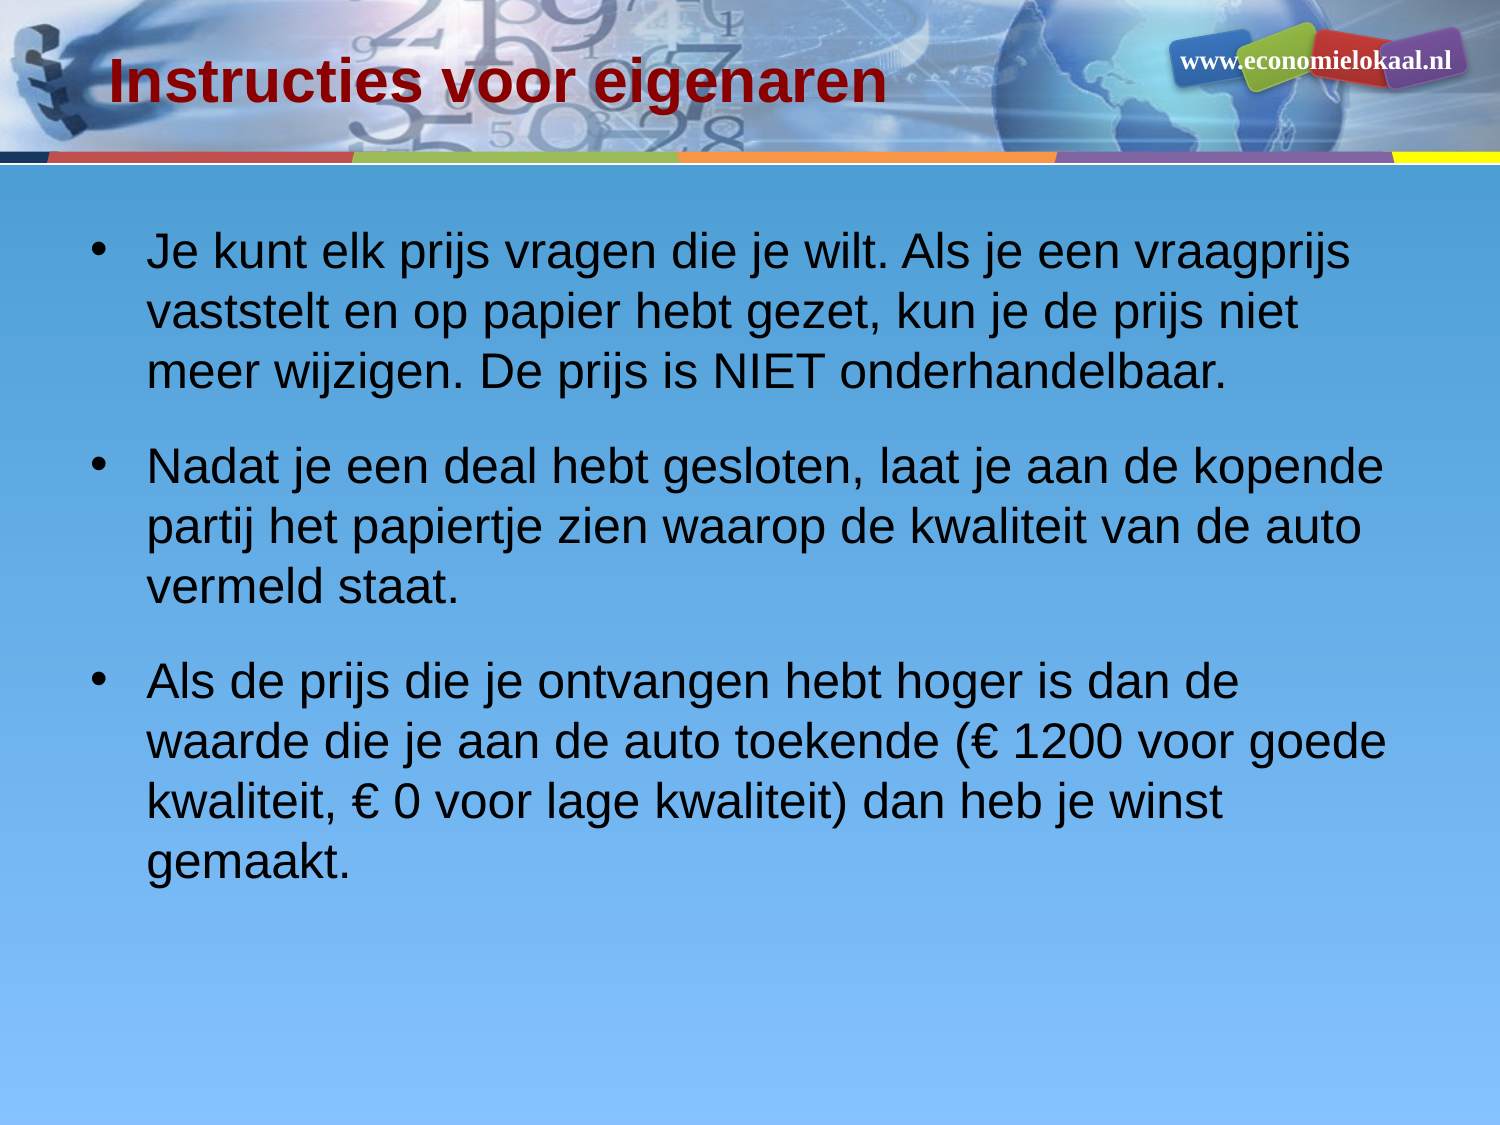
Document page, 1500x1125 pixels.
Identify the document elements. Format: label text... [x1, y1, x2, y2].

picture [0, 0, 1500, 151]
list Je kunt elk prijs vragen die je wilt. Als je een vraagprijs vaststelt en op papier hebt gezet, kun je de prijs niet meer wijzigen. De prijs is NIET onderhandelbaar. Nadat je een deal hebt gesloten, laat je aan de kopende partij het papiertje zien waarop de kwaliteit van de auto vermeld staat. Als de prijs die je ontvangen hebt hoger is dan de waarde die je aan de auto toekende (€ 1200 voor goede kwaliteit, € 0 voor lage kwaliteit) dan heb je winst gemaakt. [75, 210, 1425, 1055]
title Instructies voor eigenaren [93, 35, 1121, 119]
